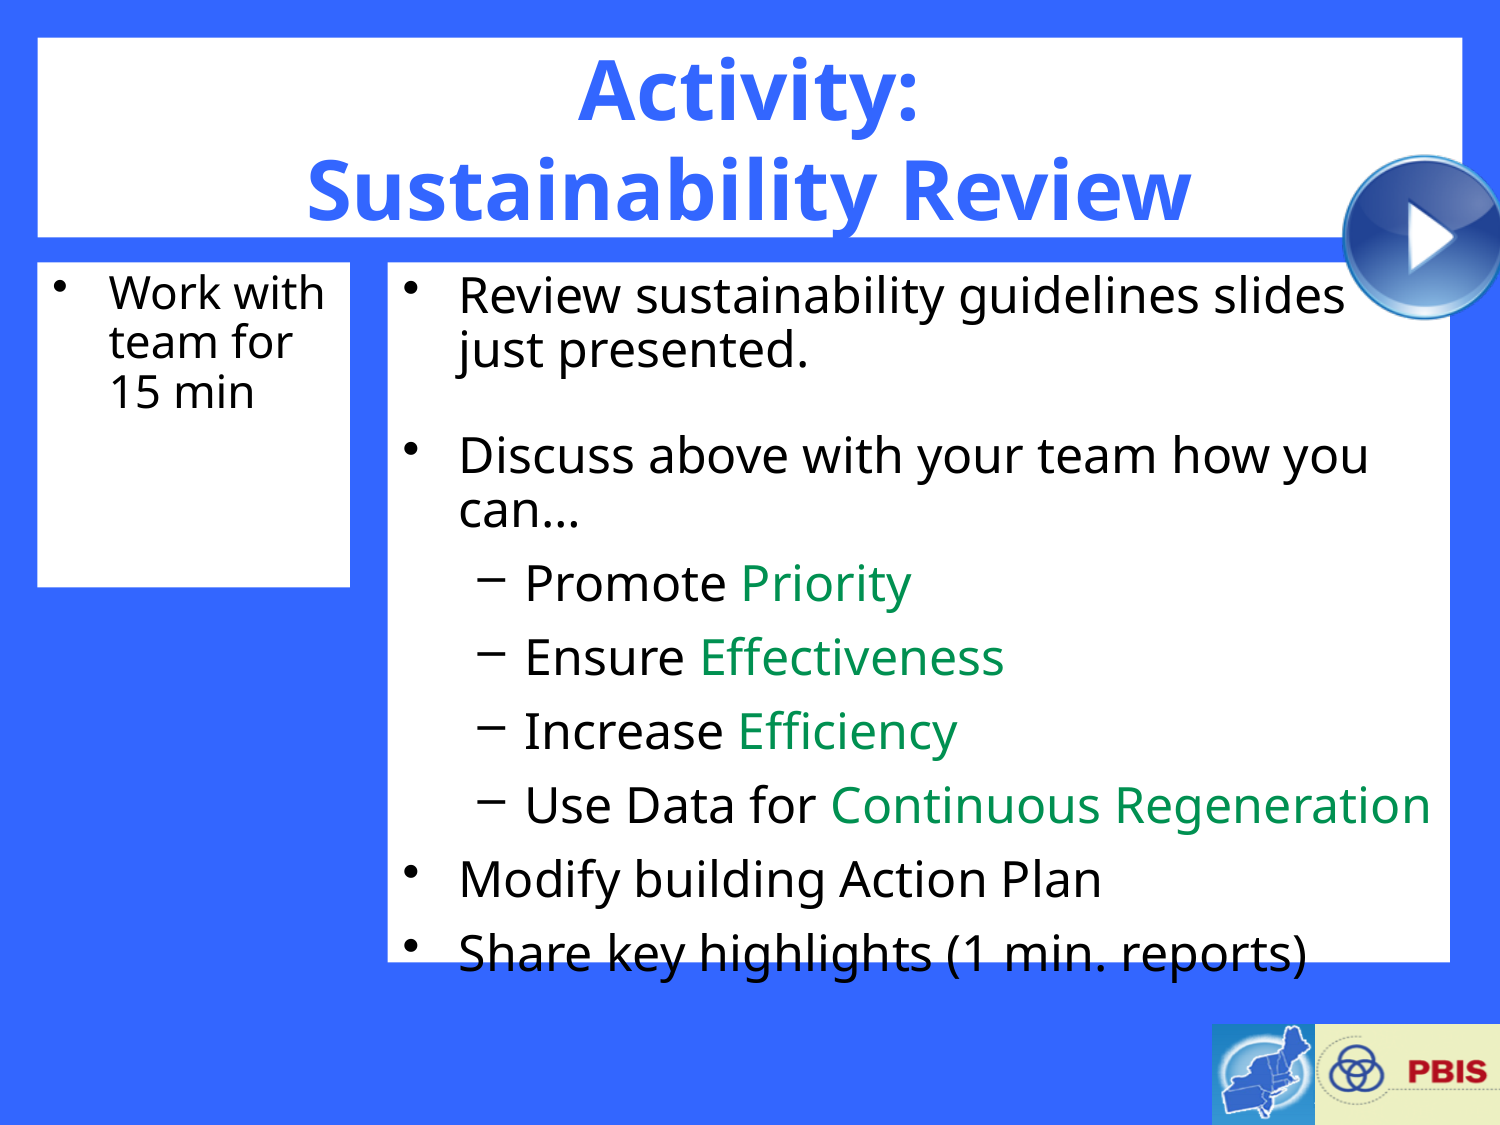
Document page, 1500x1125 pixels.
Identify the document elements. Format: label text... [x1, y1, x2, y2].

title Activity: Sustainability Review [37, 37, 1463, 238]
picture [1212, 1024, 1500, 1125]
list Review sustainability guidelines slides just presented. Discuss above with your team how you can… Promote Priority Ensure Effectiveness Increase Efficiency Use Data for Continuous Regeneration Modify building Action Plan Share key highlights (1 min. reports) [387, 262, 1451, 963]
text_box Work with team for 15 min [37, 262, 350, 588]
picture [1337, 149, 1500, 326]
